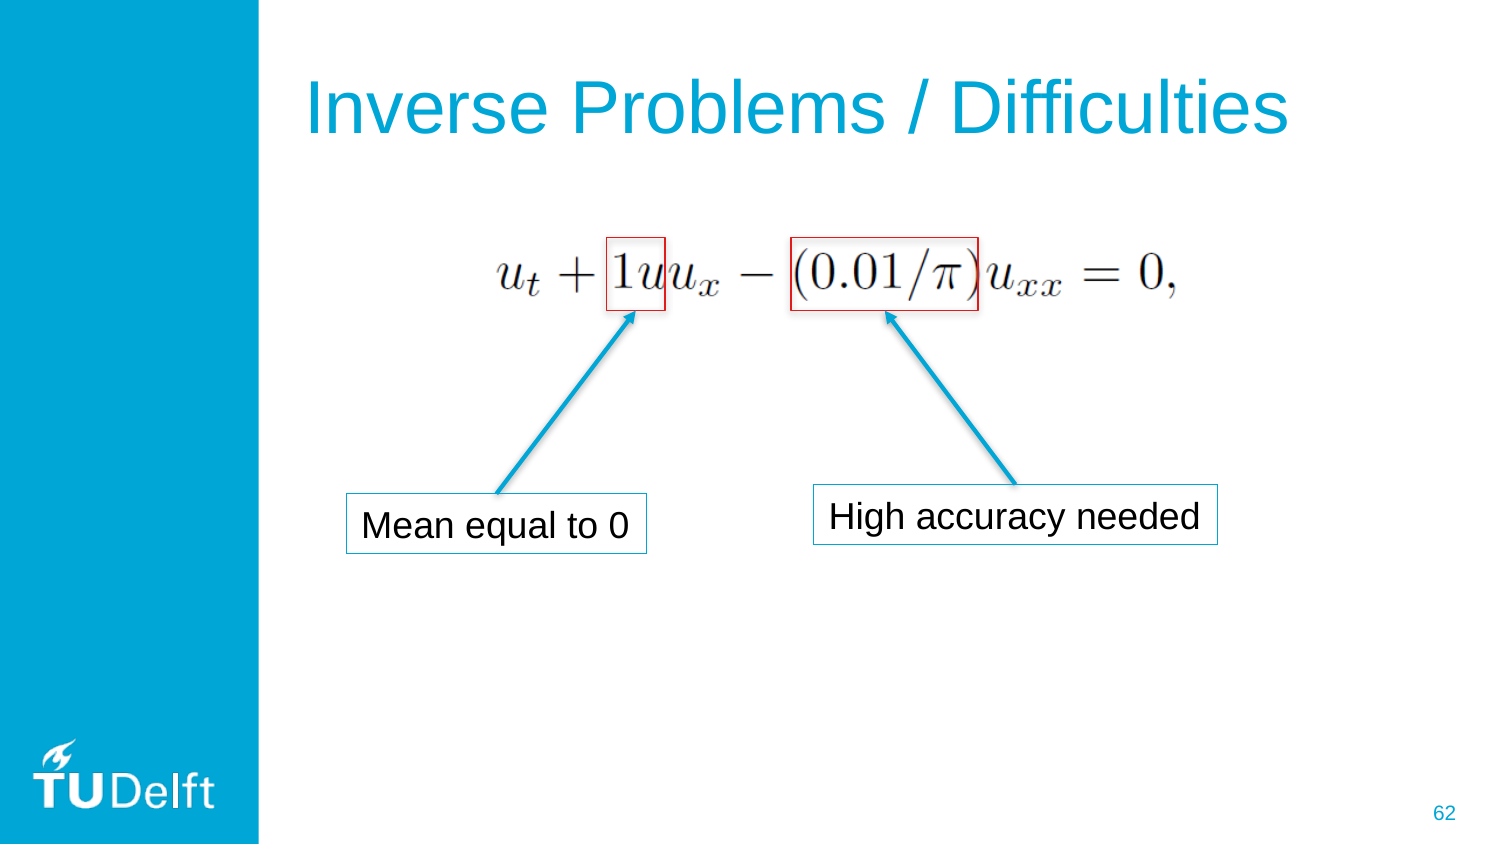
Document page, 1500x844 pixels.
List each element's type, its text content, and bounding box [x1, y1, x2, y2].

text_box Mean equal to 0 [346, 493, 647, 554]
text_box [884, 310, 1016, 485]
text_box High accuracy needed [813, 484, 1218, 545]
picture [451, 199, 1248, 336]
title Inverse Problems / Difficulties [289, 33, 1455, 175]
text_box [496, 310, 636, 494]
